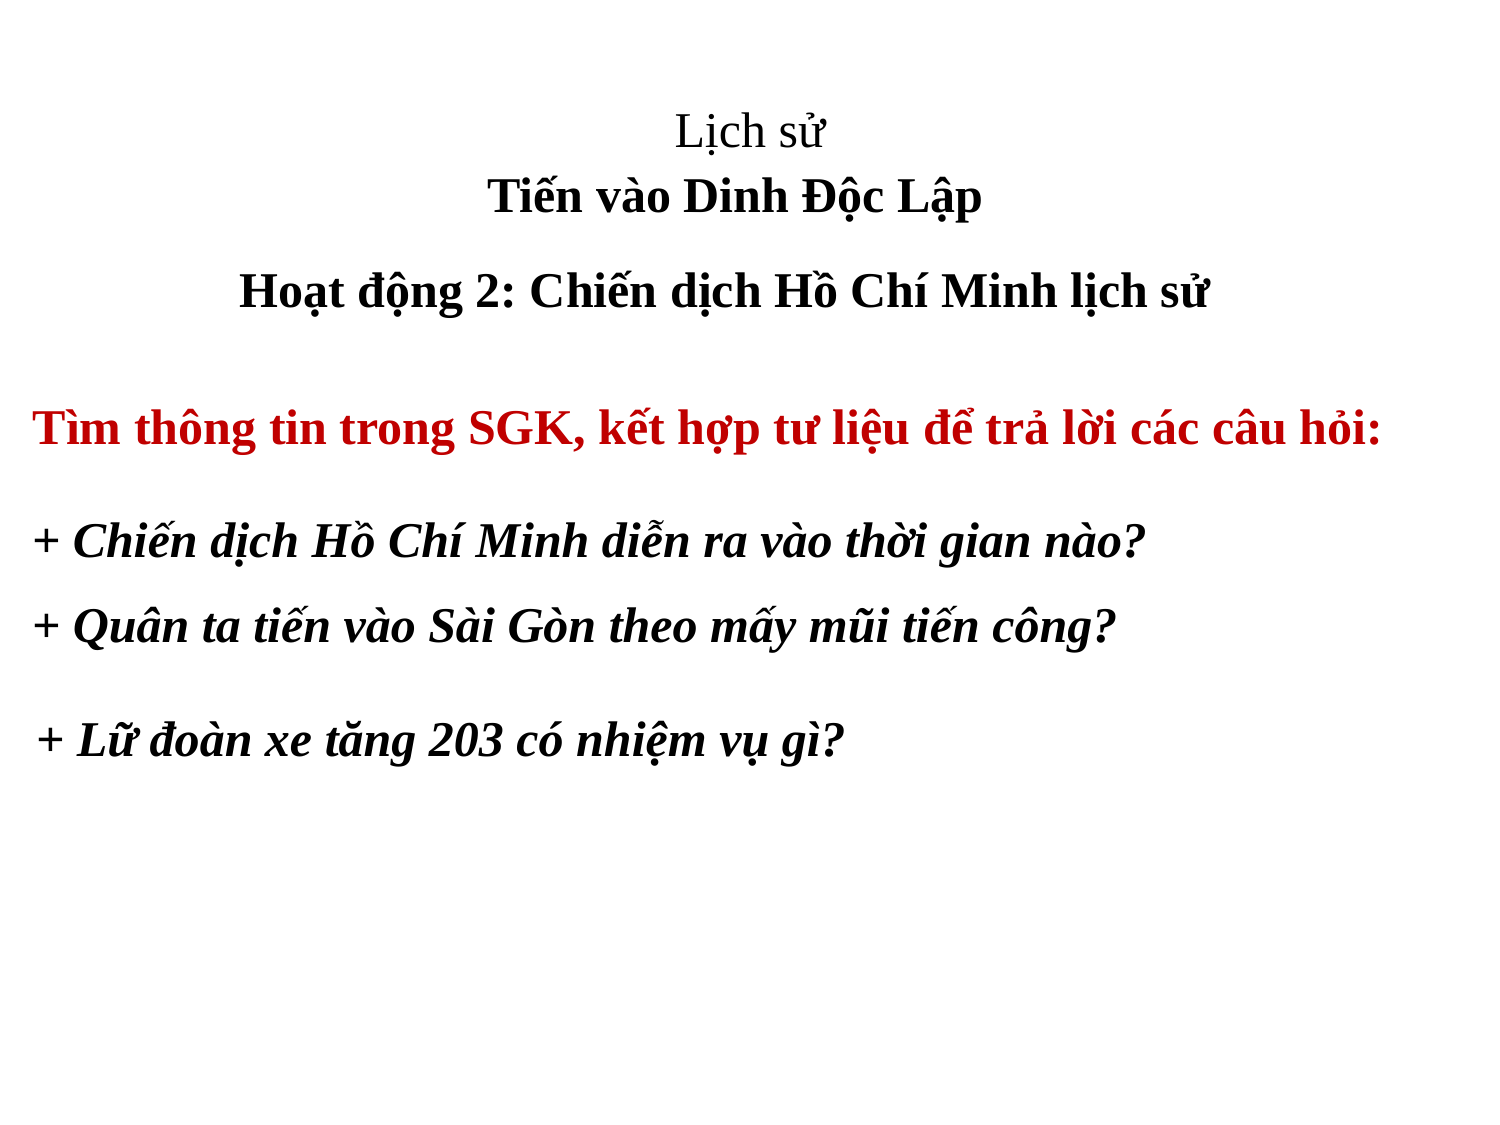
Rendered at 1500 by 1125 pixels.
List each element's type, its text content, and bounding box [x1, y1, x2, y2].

text_box Tìm thông tin trong SGK, kết hợp tư liệu để trả lời các câu hỏi: [18, 387, 1419, 463]
text_box Tiến vào Dinh Độc Lập [21, 154, 1475, 230]
text_box Hoạt động 2: Chiến dịch Hồ Chí Minh lịch sử [24, 249, 1425, 325]
text_box + Lữ đoàn xe tăng 203 có nhiệm vụ gì? [21, 699, 1472, 774]
text_box Lịch sử [24, 89, 1475, 154]
text_box + Chiến dịch Hồ Chí Minh diễn ra vào thời gian nào? + Quân ta tiến vào Sài Gòn theo mấy mũi tiến công? [17, 500, 1355, 660]
